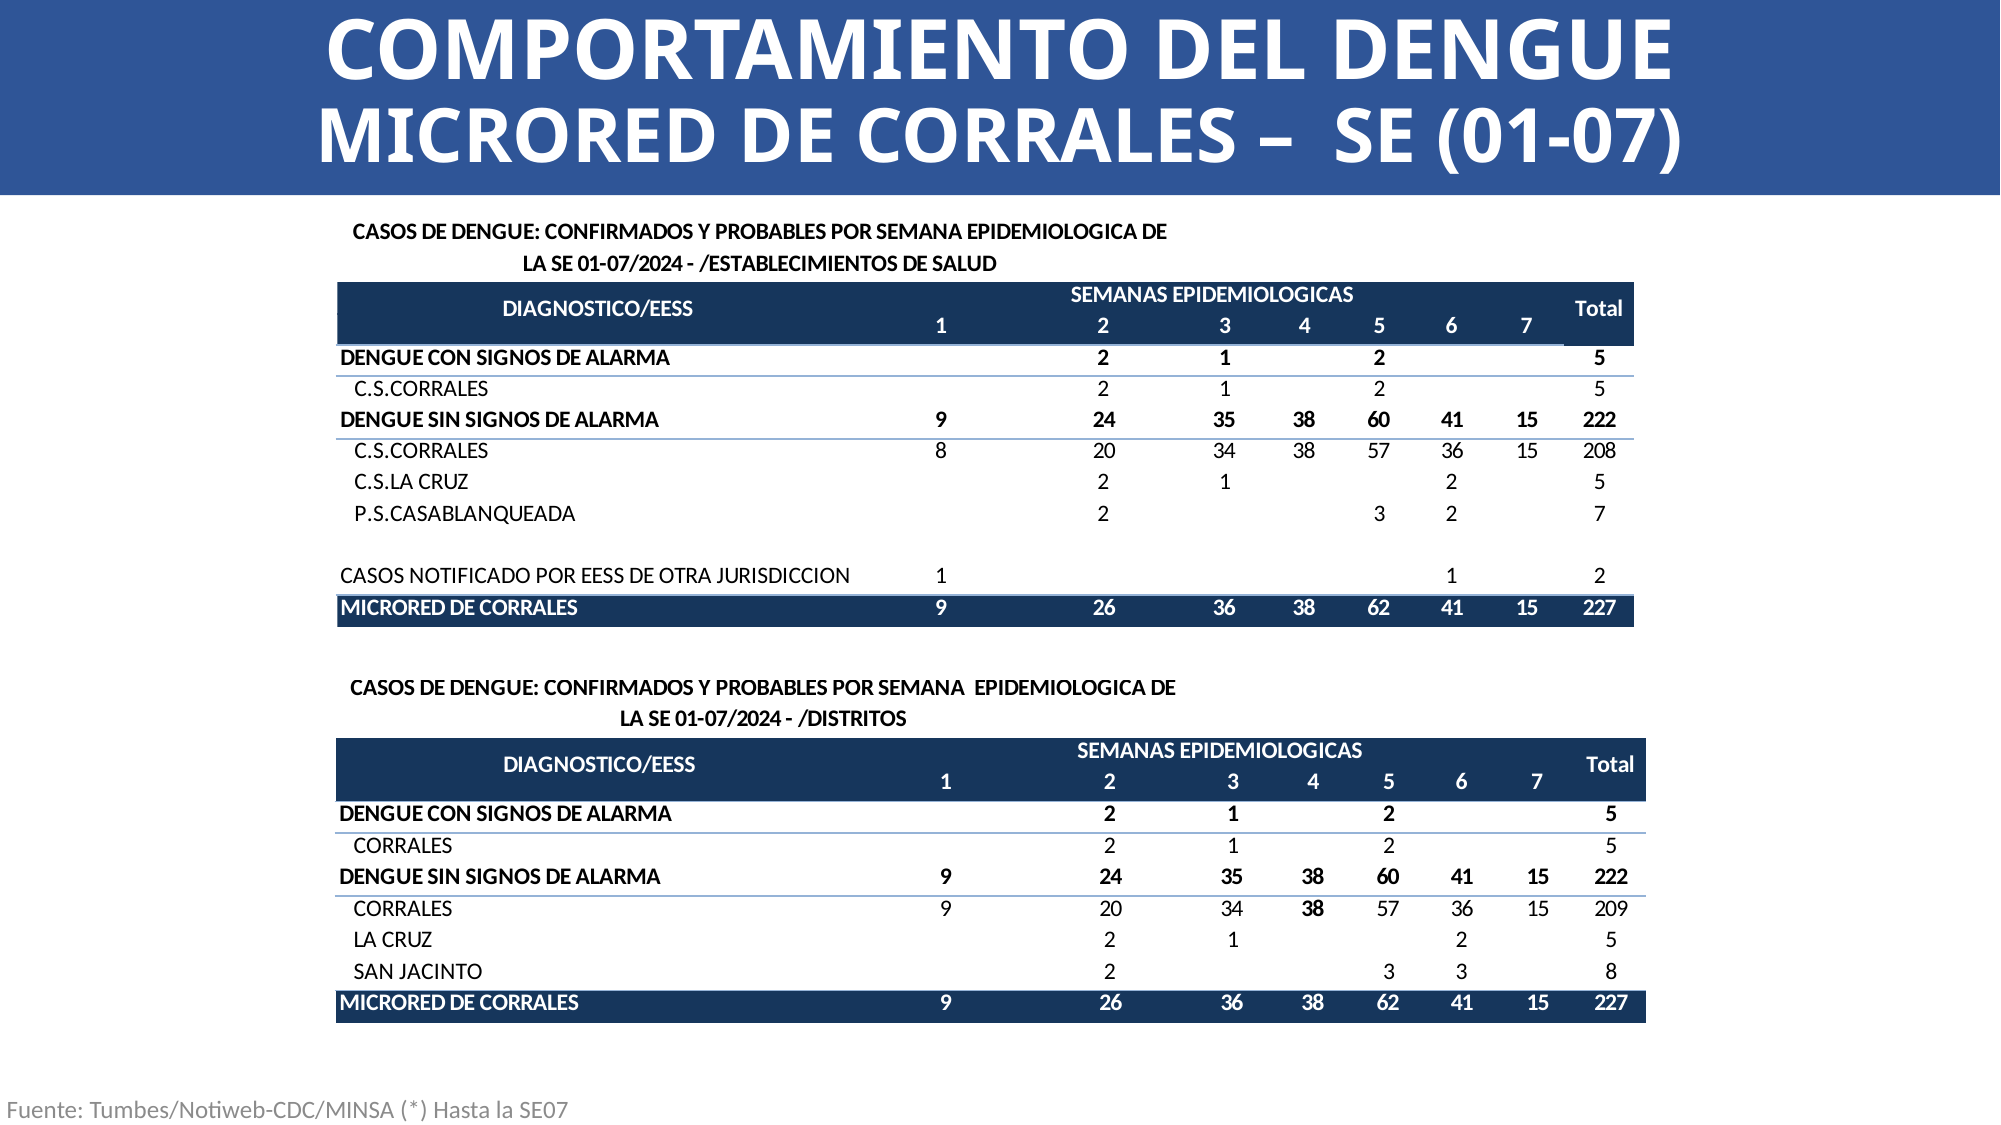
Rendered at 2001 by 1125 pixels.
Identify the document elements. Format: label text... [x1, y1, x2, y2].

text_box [334, 584, 2000, 1118]
footer Fuente: Tumbes/Notiweb-CDC/MINSA (*) Hasta la SE07 [0, 1078, 605, 1125]
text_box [335, 100, 2000, 584]
text_box COMPORTAMIENTO DEL DENGUE MICRORED DE CORRALES – SE (01-07) [0, 0, 2000, 196]
